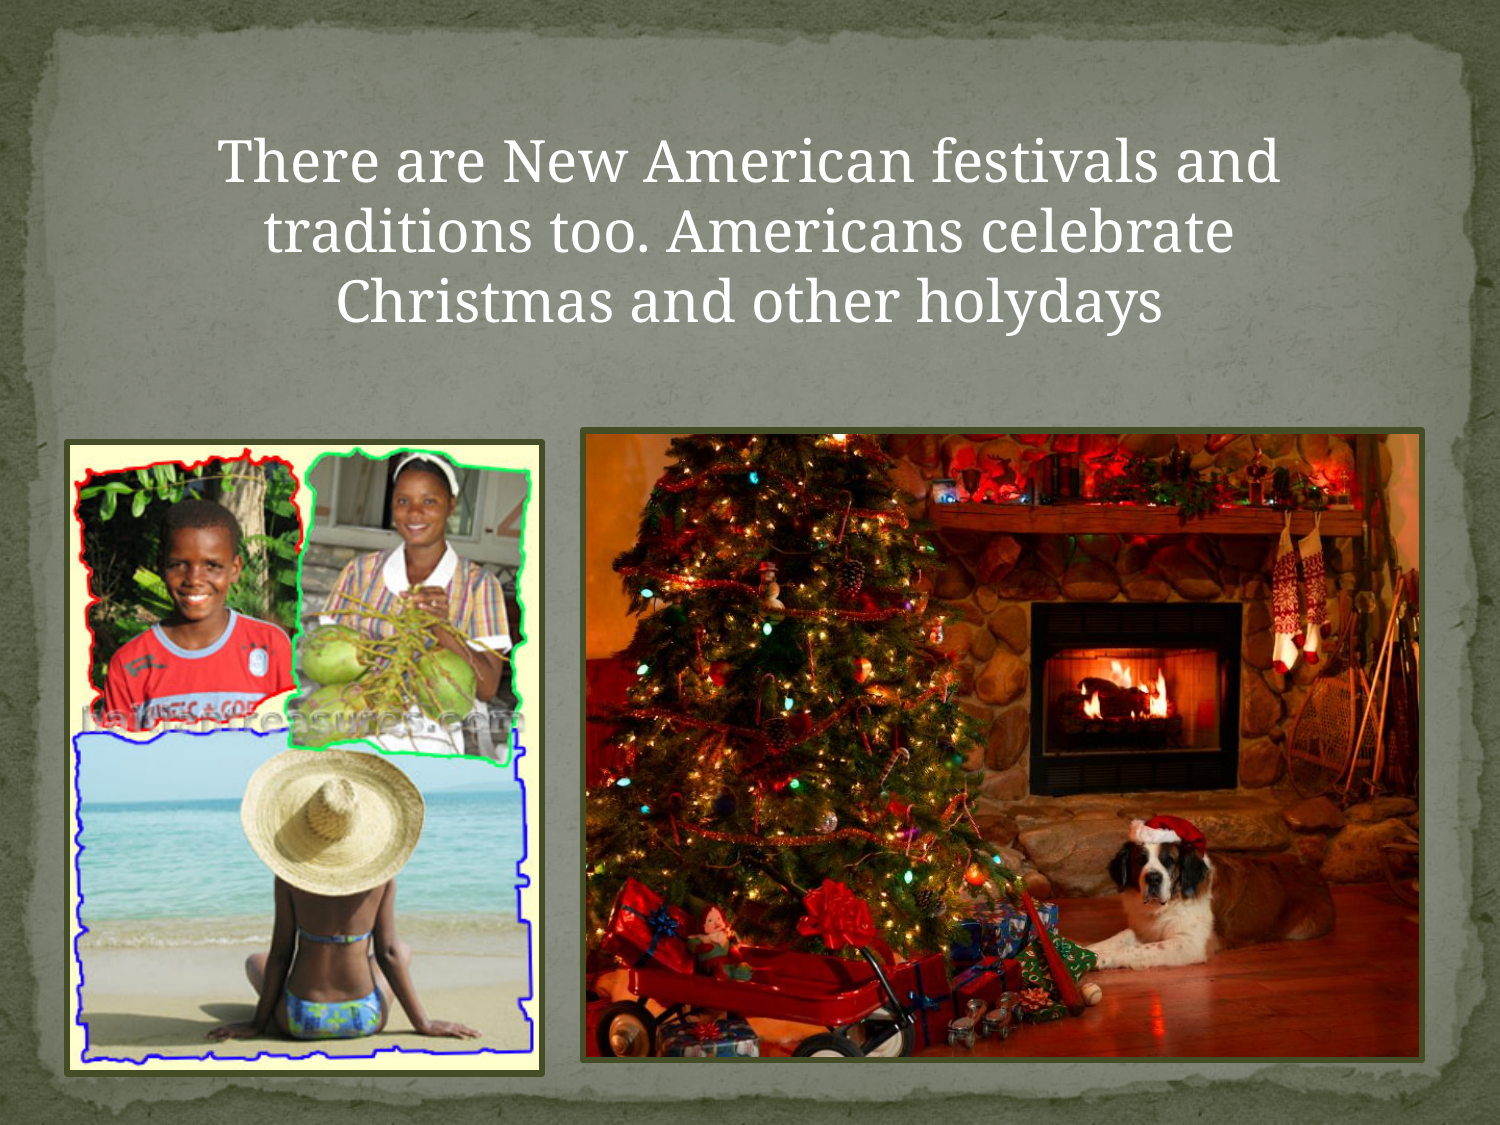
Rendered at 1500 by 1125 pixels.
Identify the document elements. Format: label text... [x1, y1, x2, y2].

text_box There are New American festivals and traditions too. Americans celebrate Christmas and other holydays [105, 117, 1395, 342]
picture [70, 445, 540, 1071]
picture [586, 434, 1419, 1057]
